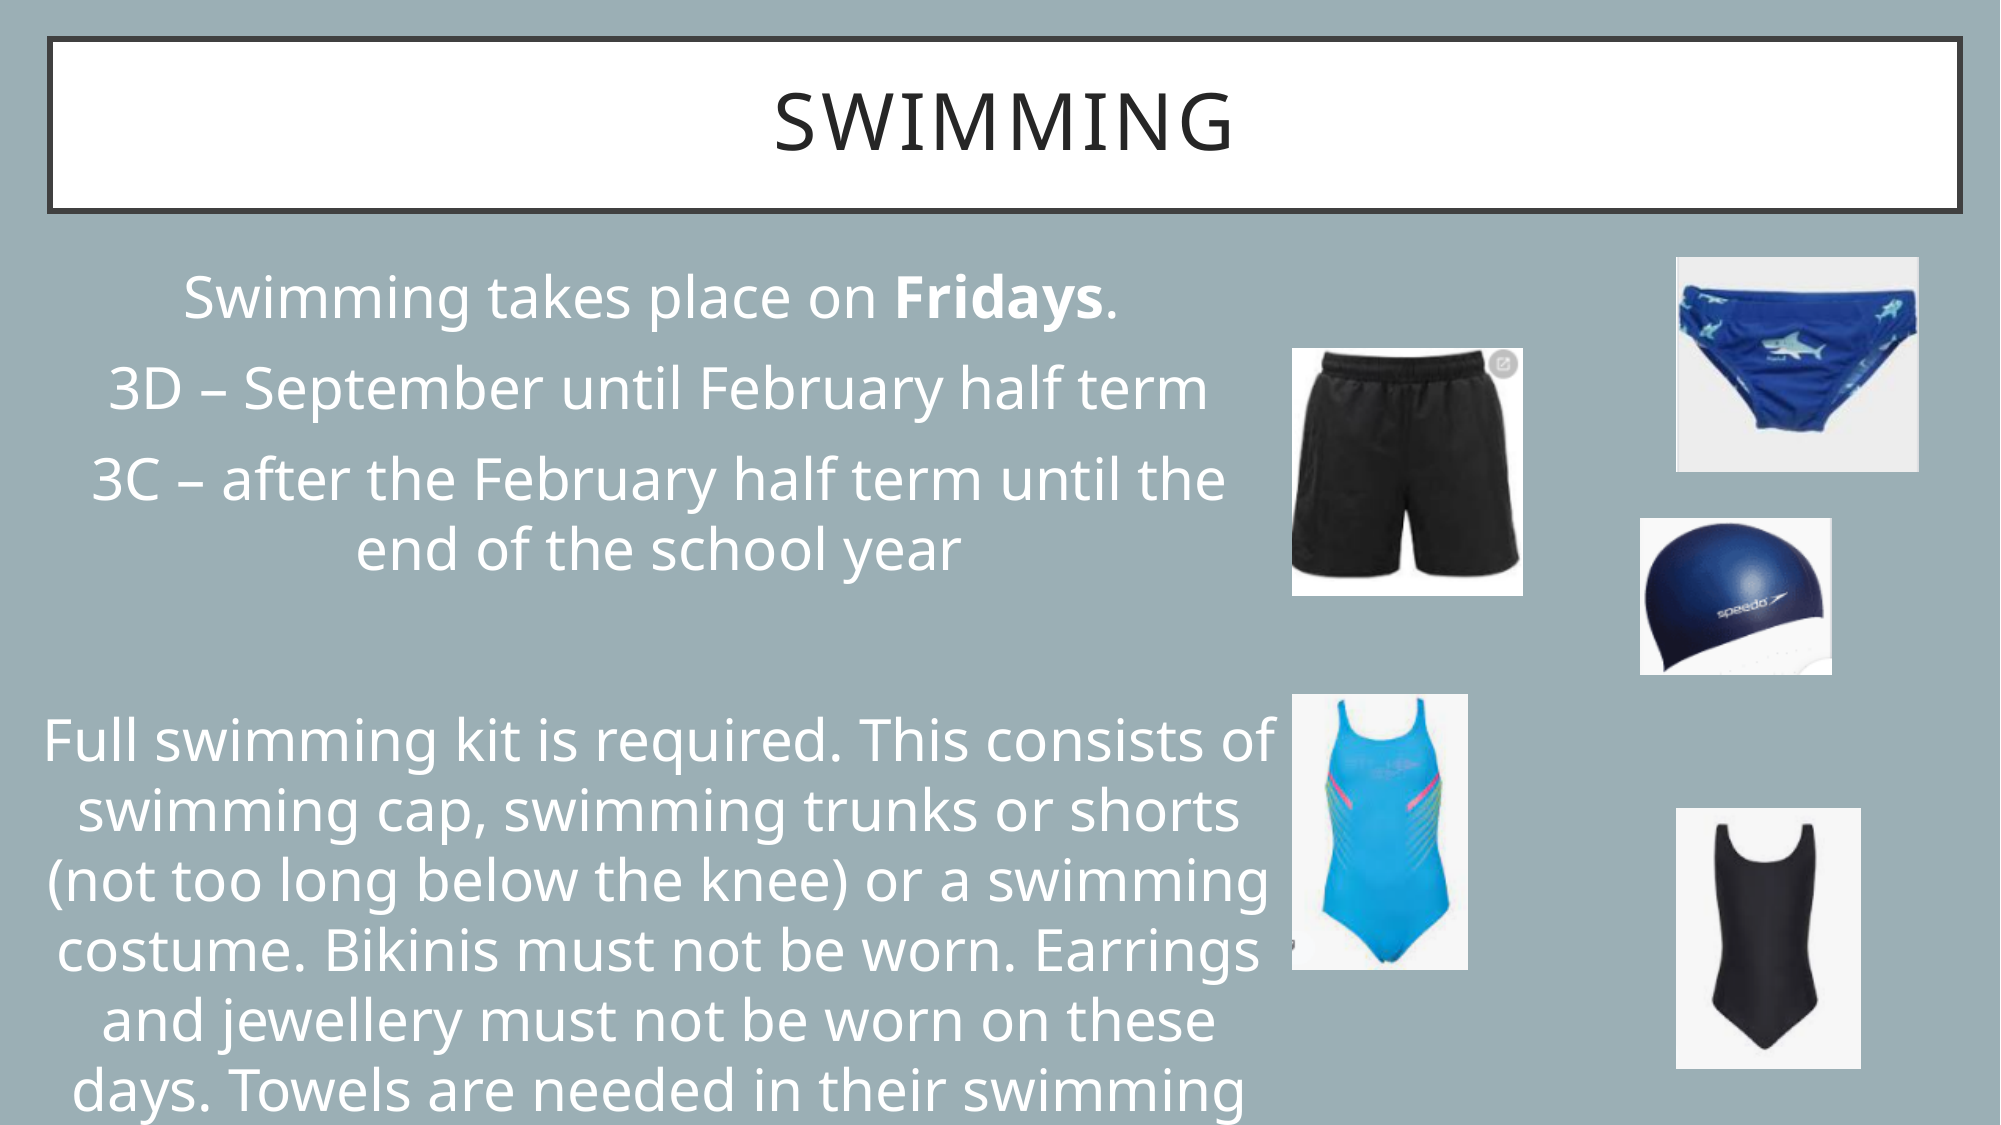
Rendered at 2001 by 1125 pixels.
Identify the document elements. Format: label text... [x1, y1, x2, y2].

title SWIMMING [47, 36, 1963, 214]
picture [1292, 694, 1468, 970]
picture [1292, 348, 1523, 596]
picture [1676, 808, 1861, 1069]
picture [1640, 518, 1832, 675]
subtitle Swimming takes place on Fridays. 3D – September until February half term 3C – after the February half term until the end of the school year Full swimming kit is required. This consists of swimming cap, swimming trunks or shorts (not too long below the knee) or a swimming costume. Bikinis must not be worn. Earrings and jewellery must not be worn on these days. Towels are needed in their swimming bags. [25, 252, 1293, 1069]
picture [1676, 257, 1919, 472]
